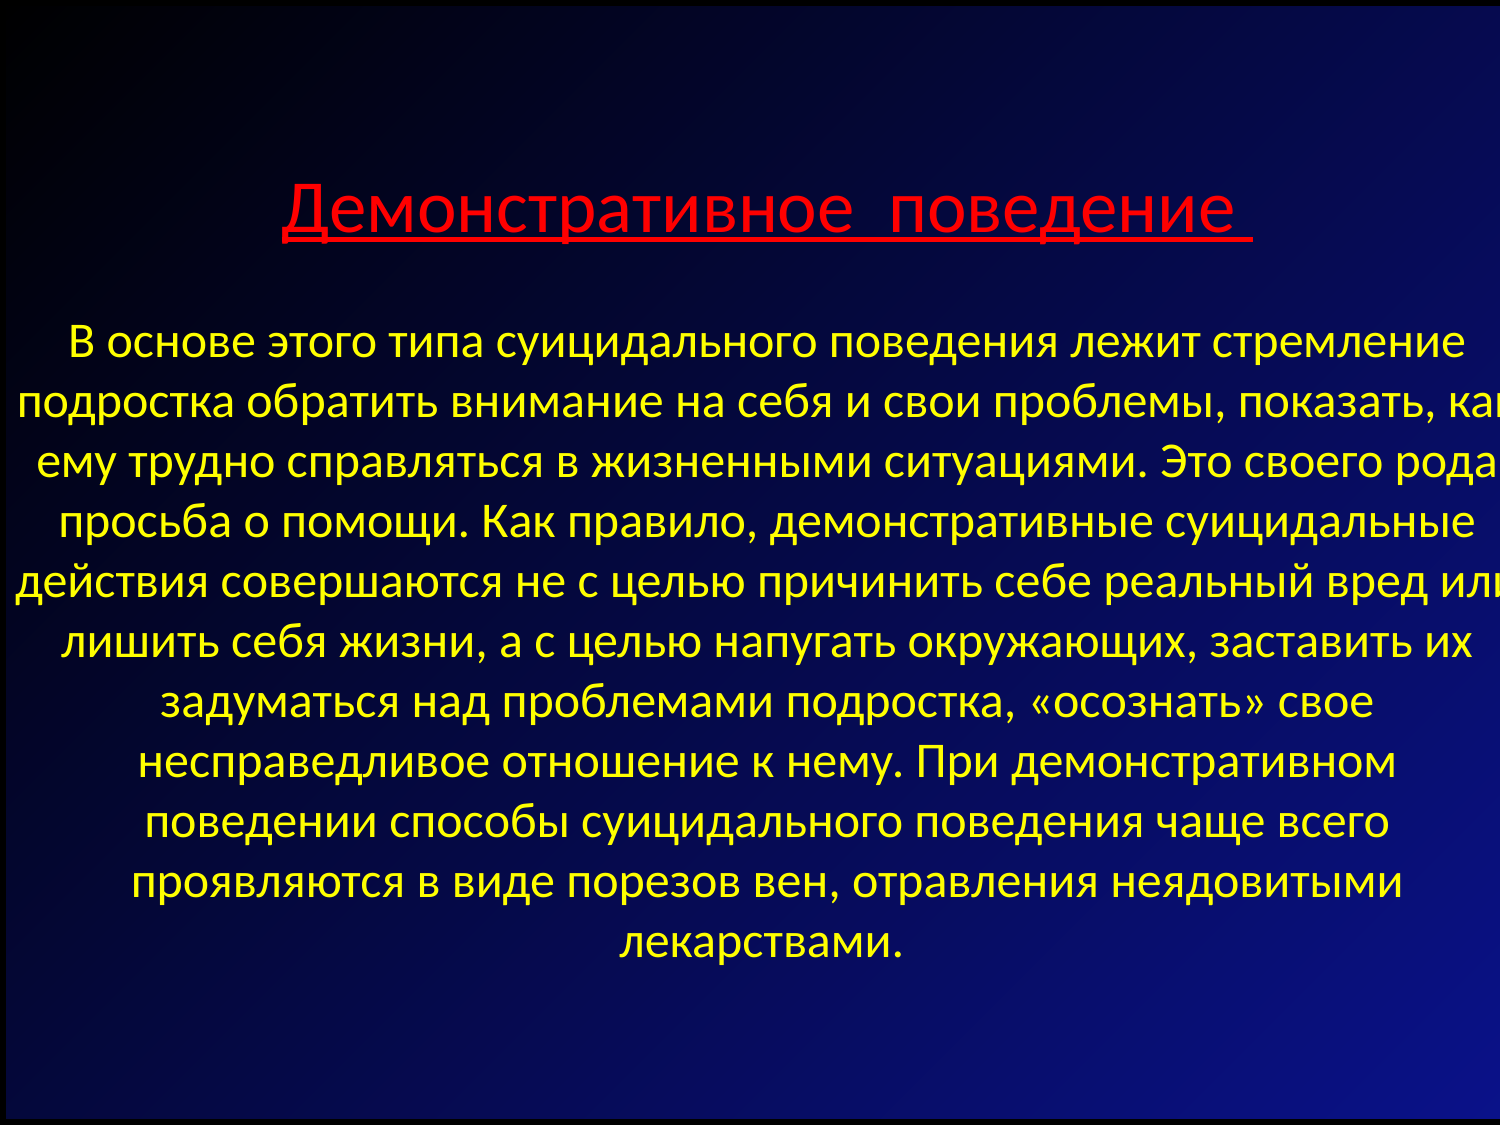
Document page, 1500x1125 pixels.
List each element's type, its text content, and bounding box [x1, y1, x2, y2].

title Демонстративное поведение В основе этого типа суицидального поведения лежит стремление подростка обратить внимание на себя и свои проблемы, показать, как ему трудно справляться в жизненными ситуациями. Это своего рода просьба о помощи. Как правило, демонстративные суицидальные действия совершаются не с целью причинить себе реальный вред или лишить себя жизни, а с целью напугать окружающих, заставить их задуматься над проблемами подростка, «осознать» свое несправедливое отношение к нему. При демонстративном поведении способы суицидального поведения чаще всего проявляются в виде порезов вен, отравления неядовитыми лекарствами. [0, 0, 1500, 1125]
